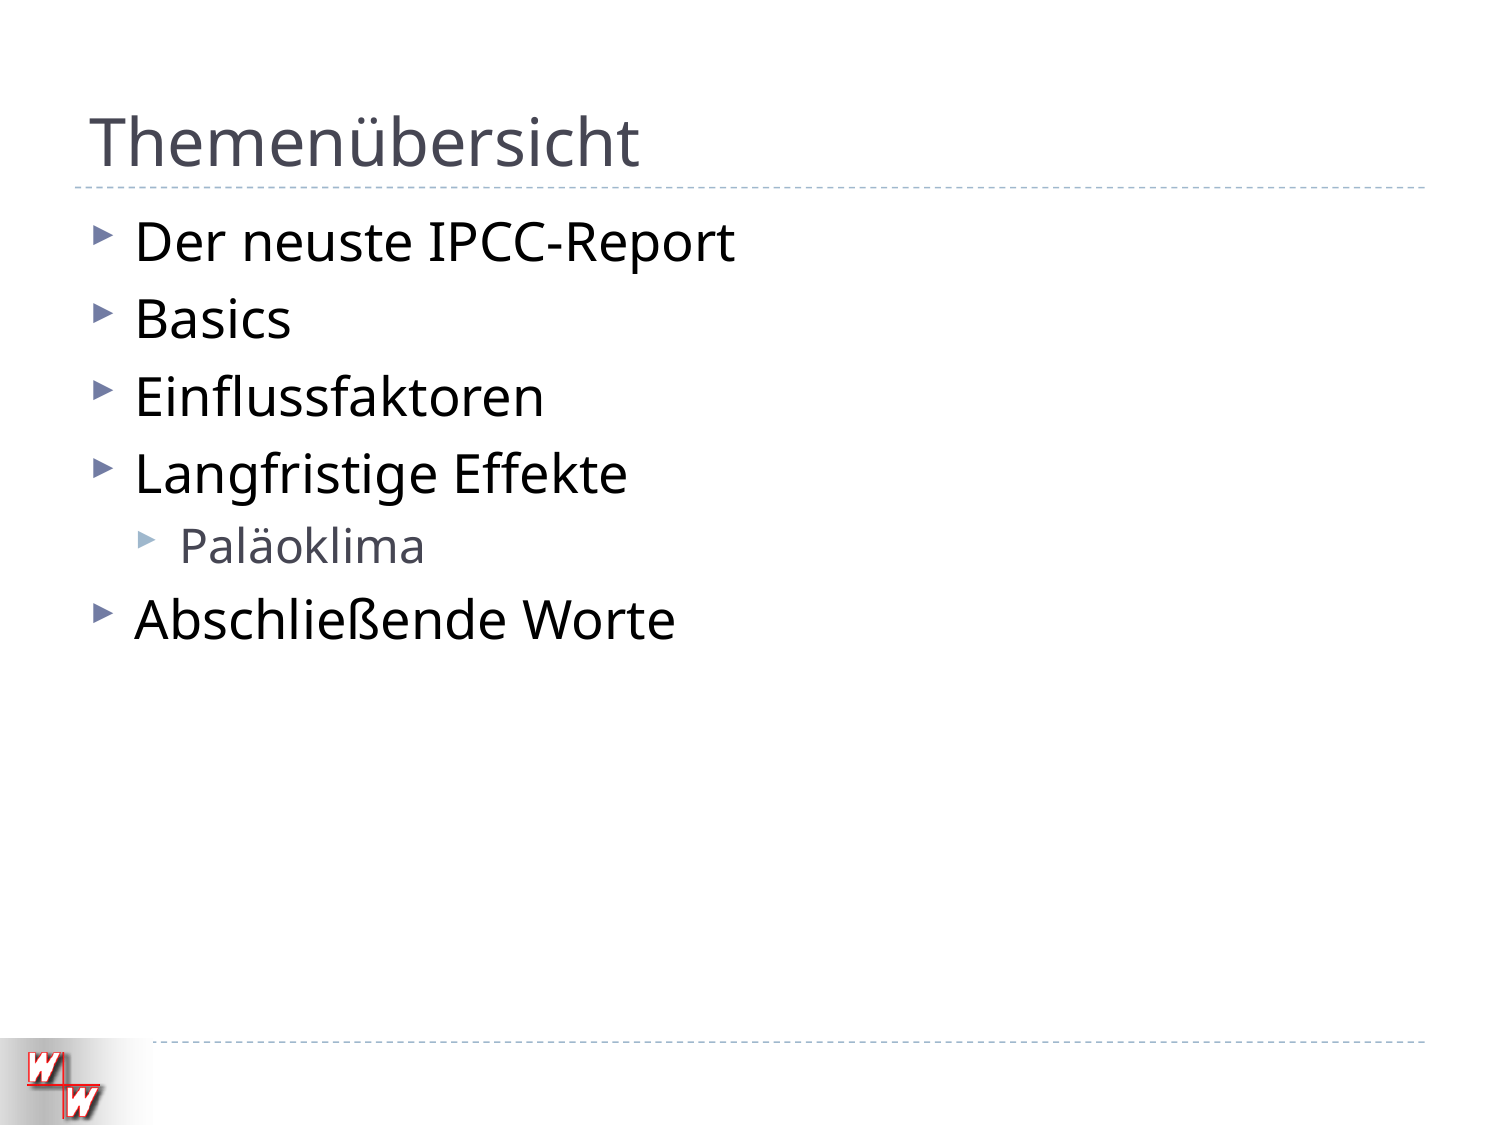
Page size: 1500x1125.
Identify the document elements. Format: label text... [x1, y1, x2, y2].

picture [0, 1038, 153, 1125]
title Themenübersicht [75, 24, 1425, 188]
list Der neuste IPCC-Report Basics Einflussfaktoren Langfristige Effekte Paläoklima Abschließende Worte [75, 200, 1425, 1010]
